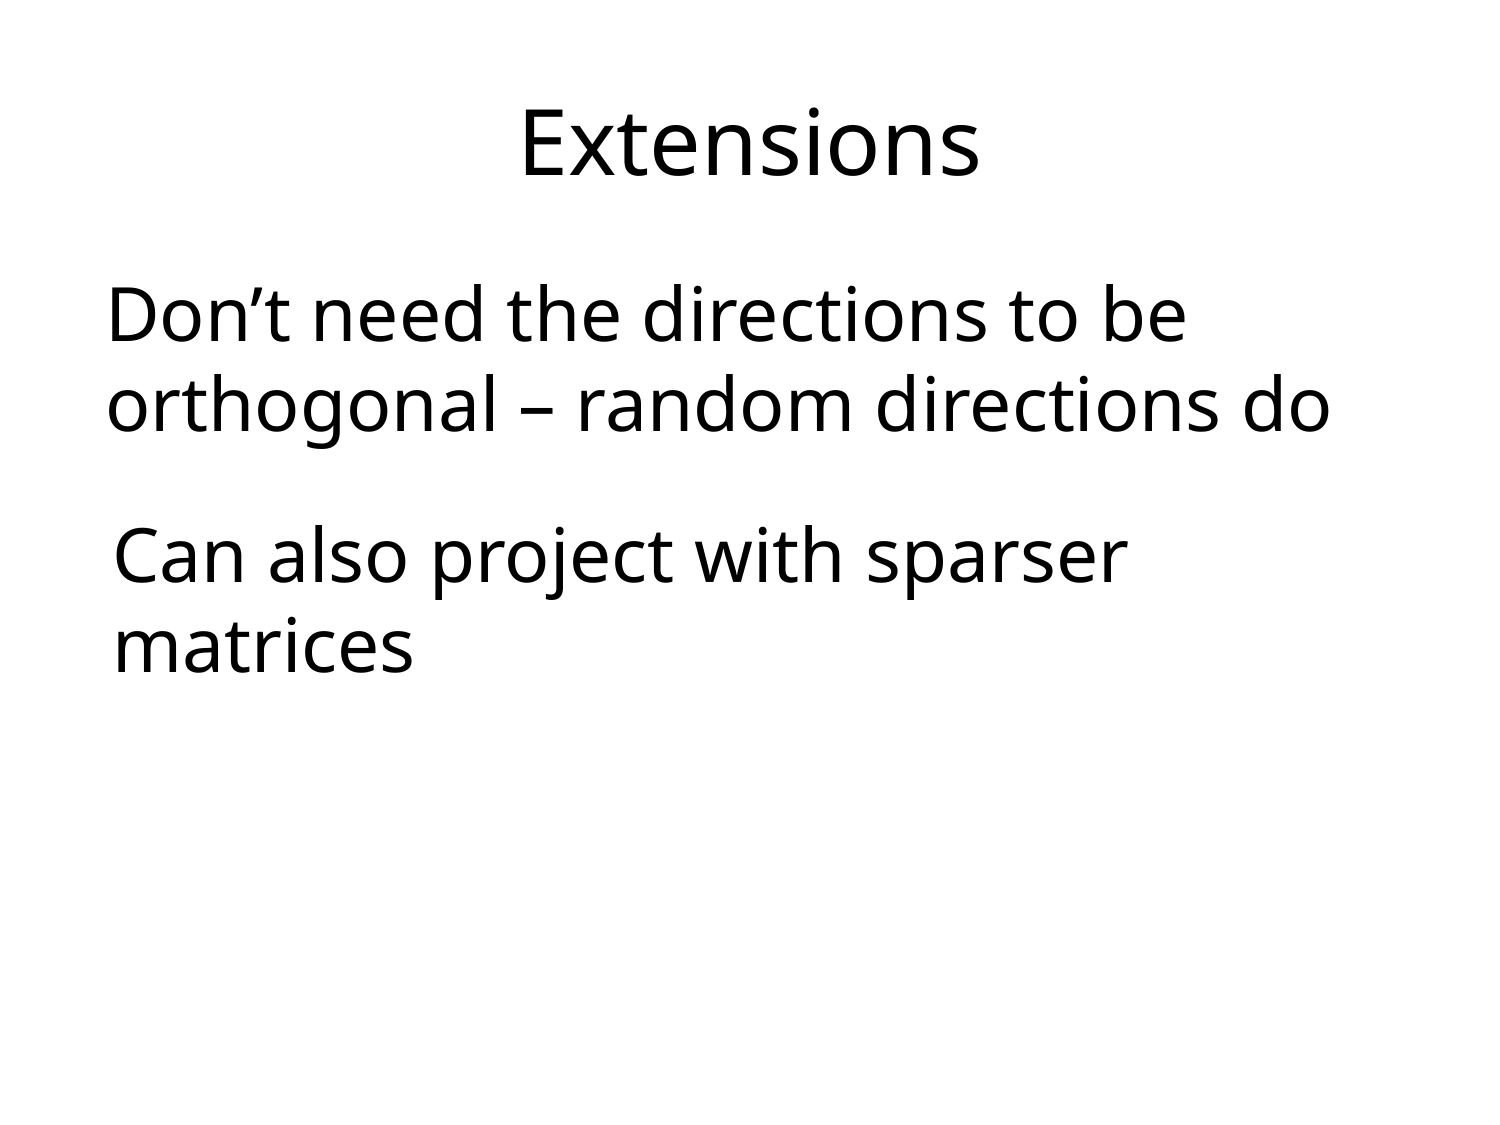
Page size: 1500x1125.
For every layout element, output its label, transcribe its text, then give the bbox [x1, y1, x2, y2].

text_box Can also project with sparser matrices [97, 499, 1446, 695]
title Extensions [75, 45, 1425, 233]
text_box Don’t need the directions to be orthogonal – random directions do [90, 259, 1438, 455]
